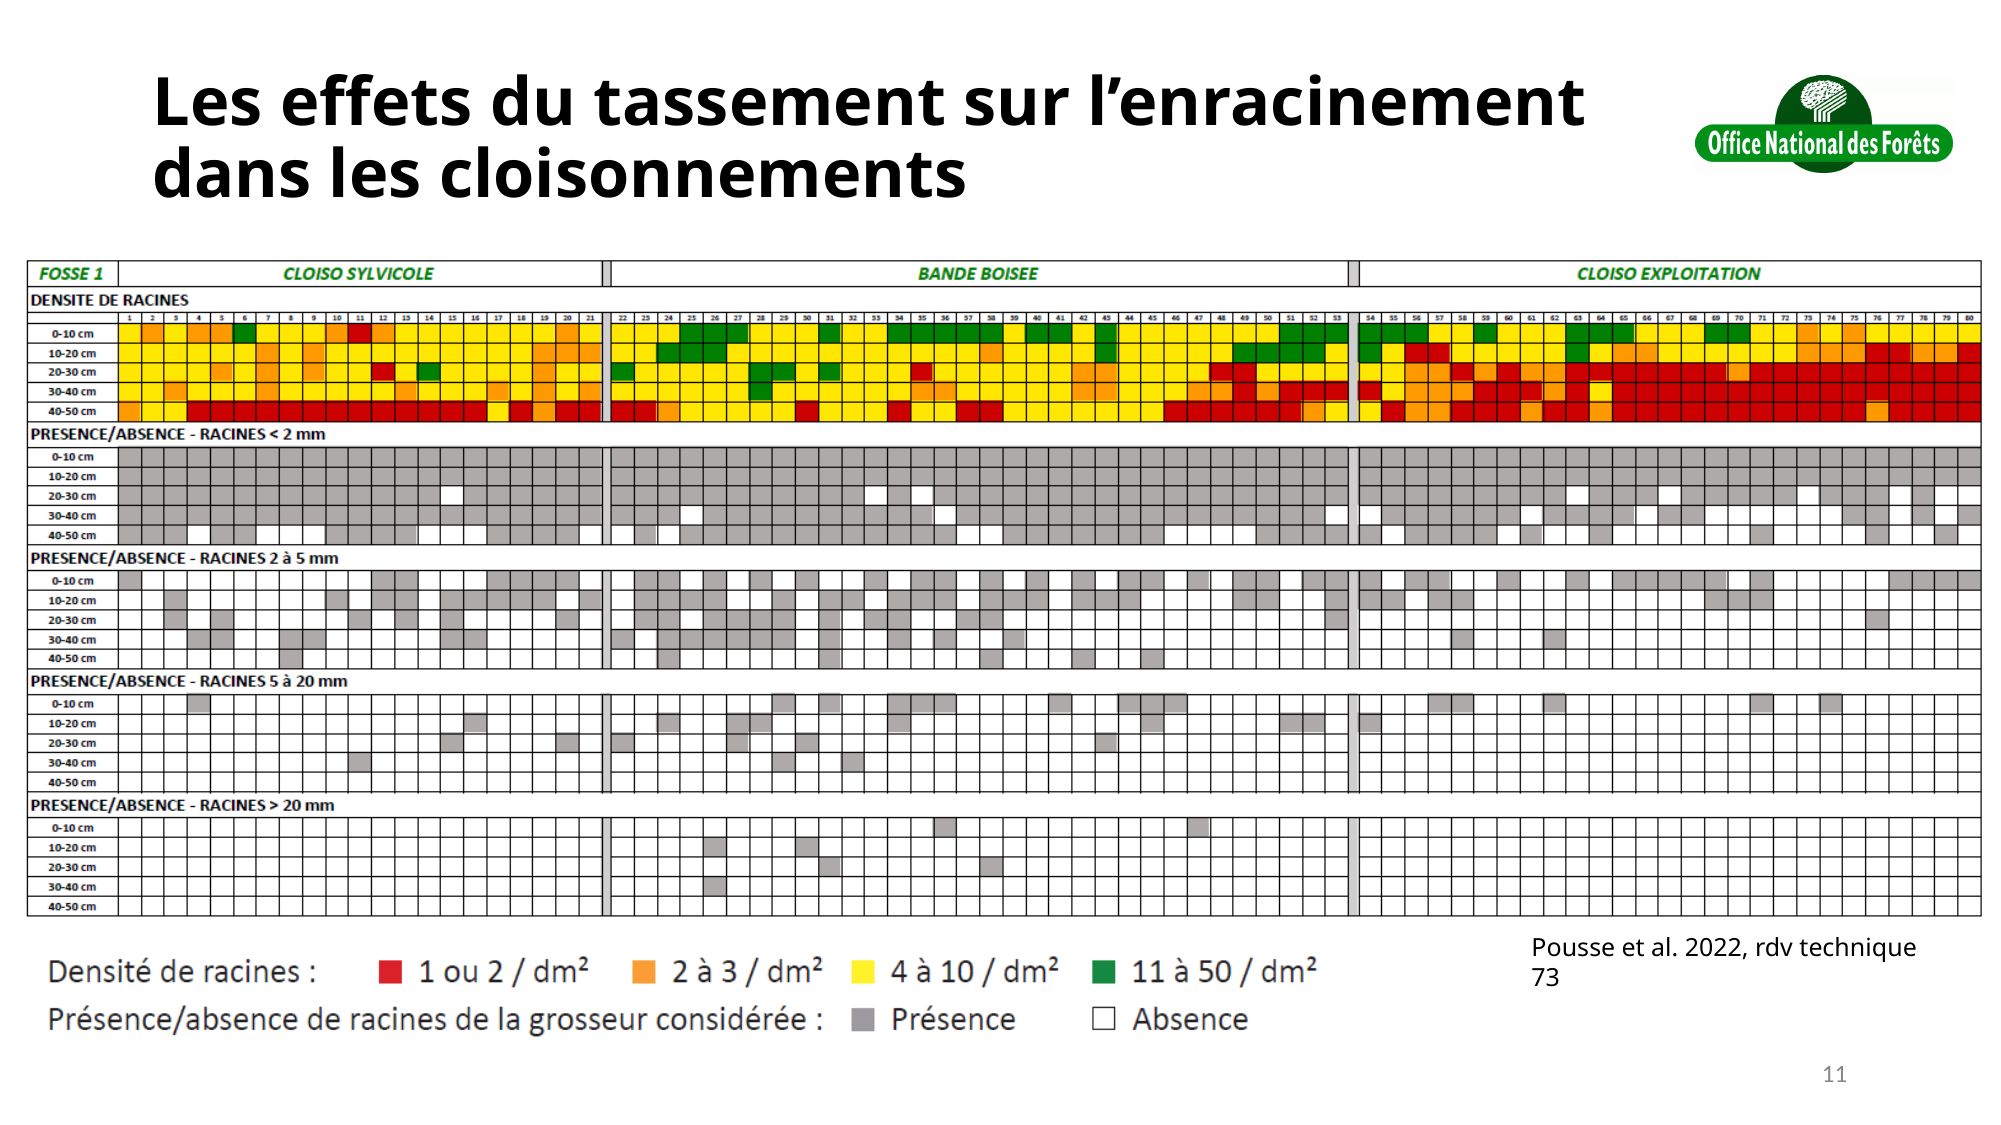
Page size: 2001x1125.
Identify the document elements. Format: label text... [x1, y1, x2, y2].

picture [39, 945, 1324, 1043]
slide_number 11 [1412, 1042, 1863, 1103]
text_box Pousse et al. 2022, rdv technique 73 [1516, 935, 1953, 999]
picture [1695, 75, 1953, 173]
text_box Les effets du tassement sur l’enracinement dans les cloisonnements [137, 59, 1863, 247]
picture [22, 247, 1988, 924]
